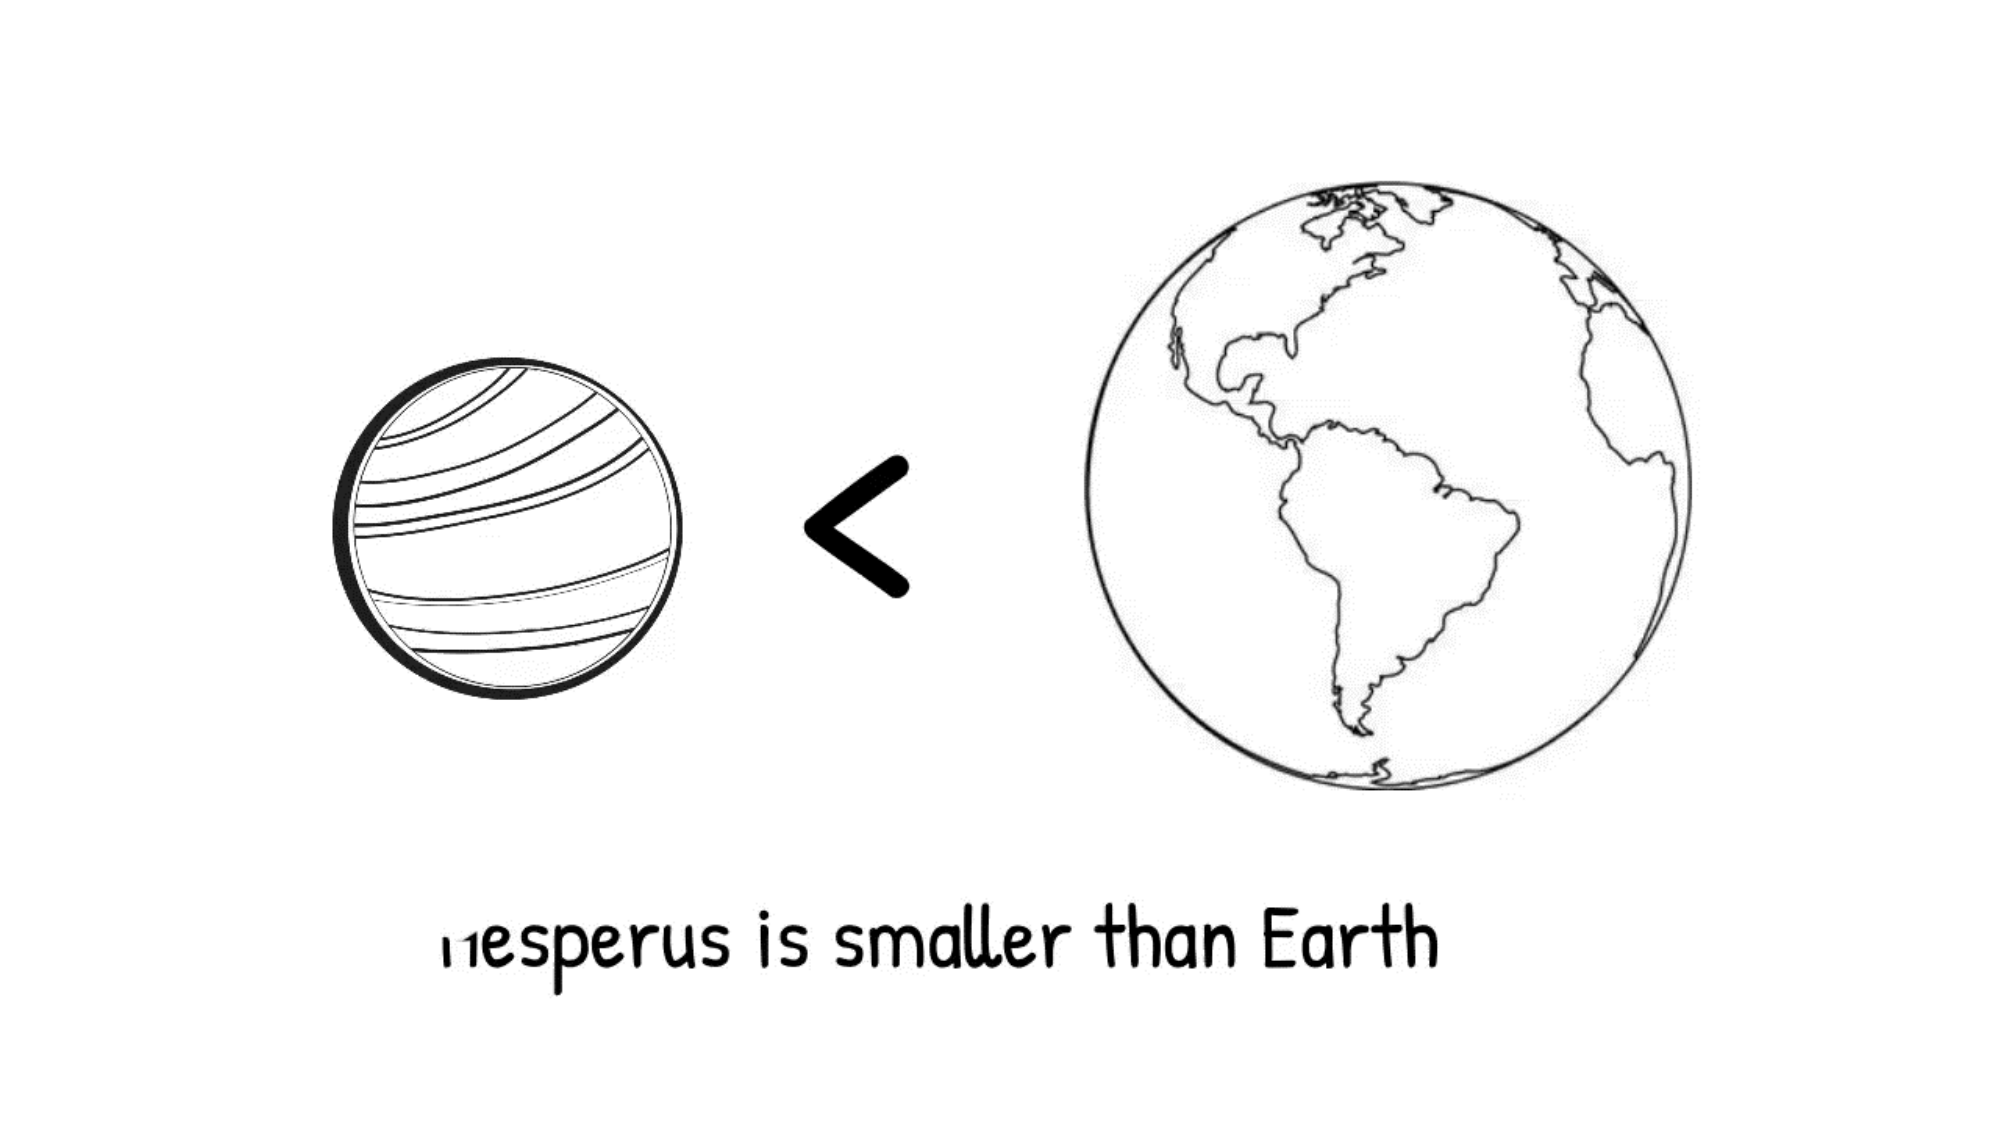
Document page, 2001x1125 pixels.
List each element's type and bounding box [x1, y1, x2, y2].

text_box [0, 0, 2000, 1125]
